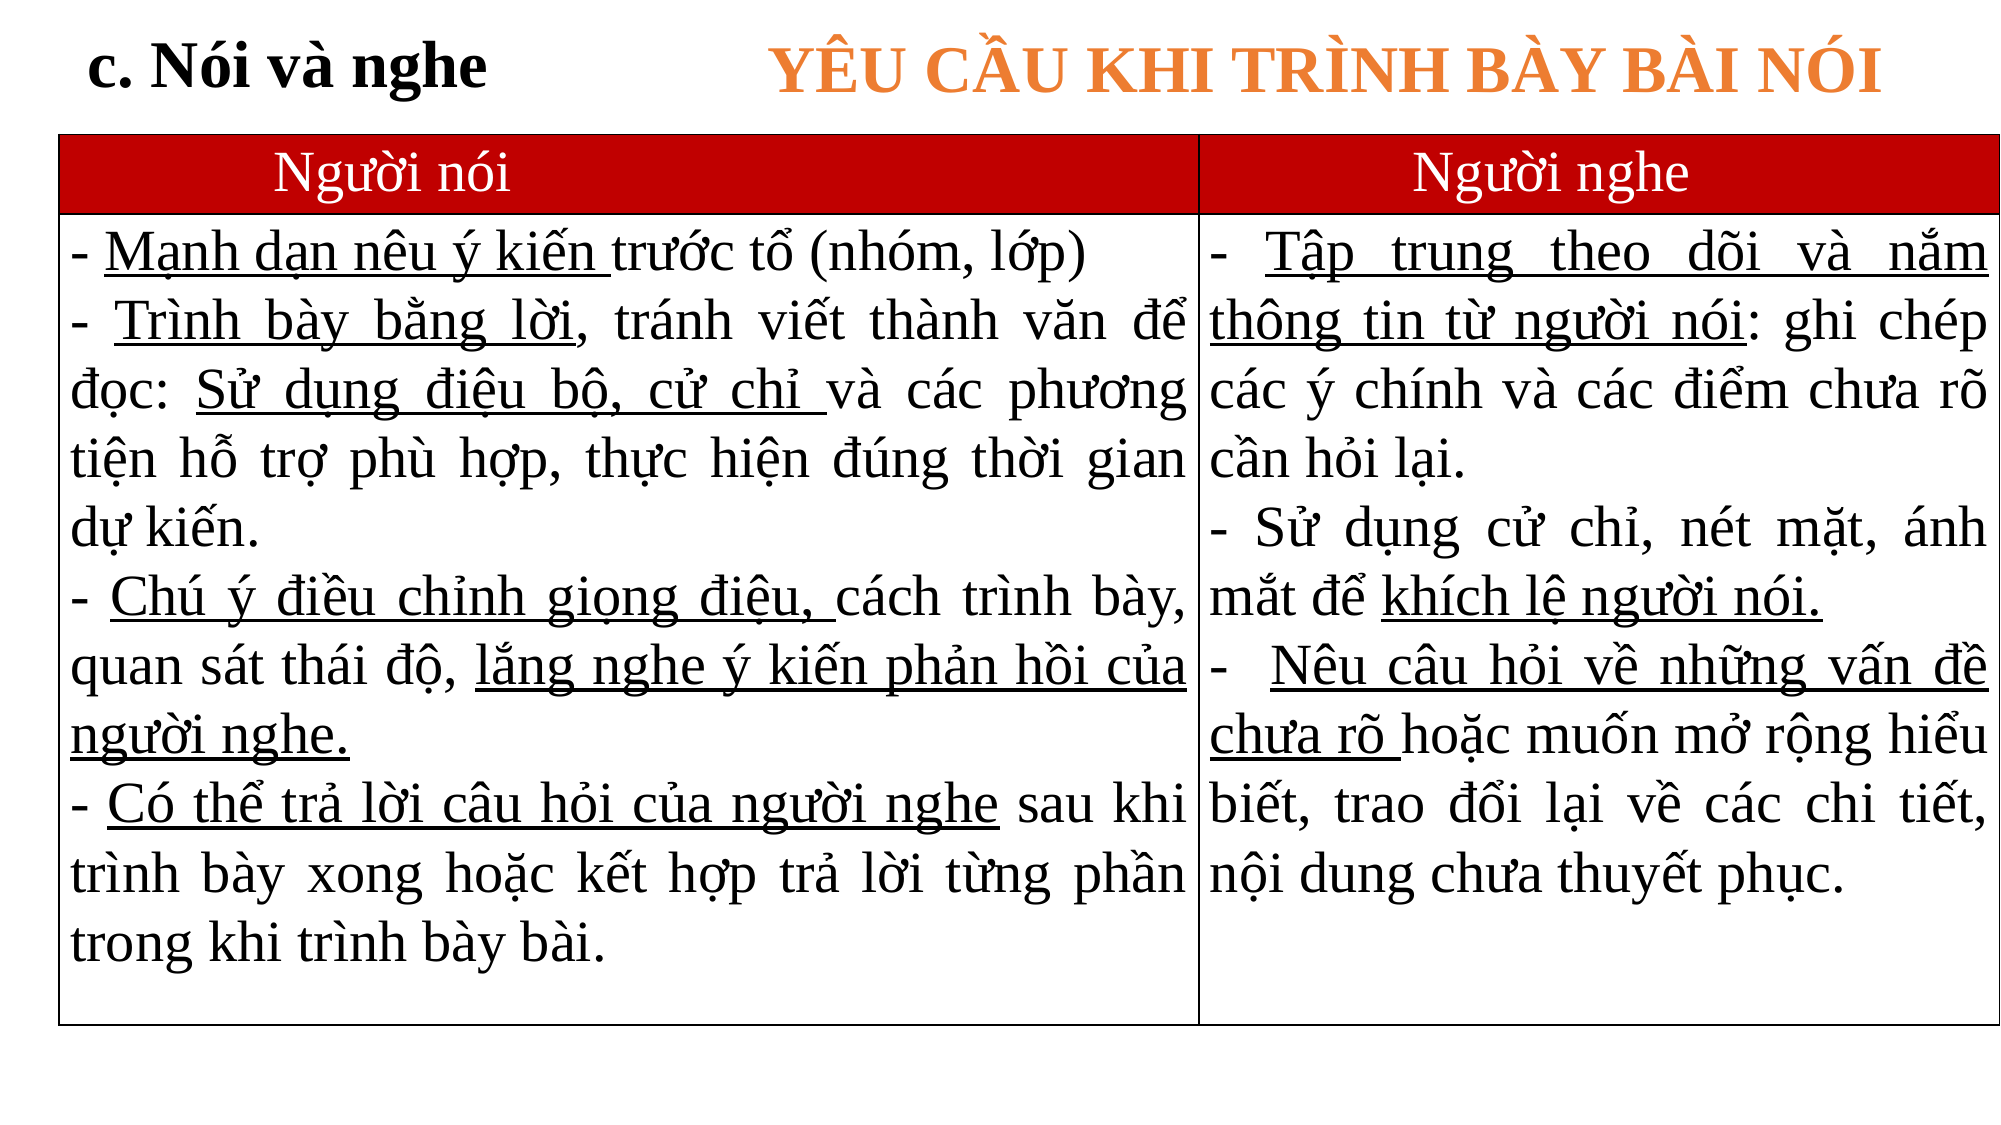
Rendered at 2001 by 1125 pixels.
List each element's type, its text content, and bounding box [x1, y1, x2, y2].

table_cell - Tập trung theo dõi và nắm thông tin từ người nói: ghi chép các ý chính và các điểm chưa rõ cần hỏi lại. - Sử dụng cử chỉ, nét mặt, ánh mắt để khích lệ người nói. - Nêu câu hỏi về những vấn đề chưa rõ hoặc muốn mở rộng hiểu biết, trao đổi lại về các chi tiết, nội dung chưa thuyết phục. [1200, 215, 1999, 1024]
text_box c. Nói và nghe [72, 13, 1123, 109]
table_header Người nói [60, 135, 1198, 213]
text_box YÊU CẦU KHI TRÌNH BÀY BÀI NÓI [752, 18, 1980, 114]
table_cell - Mạnh dạn nêu ý kiến trước tổ (nhóm, lớp) - Trình bày bằng lời, tránh viết thành văn để đọc: Sử dụng điệu bộ, cử chỉ và các phương tiện hỗ trợ phù hợp, thực hiện đúng thời gian dự kiến. - Chú ý điều chỉnh giọng điệu, cách trình bày, quan sát thái độ, lắng nghe ý kiến phản hồi của người nghe. - Có thể trả lời câu hỏi của người nghe sau khi trình bày xong hoặc kết hợp trả lời từng phần trong khi trình bày bài. [60, 215, 1198, 1024]
table_header Người nghe [1200, 135, 1999, 213]
